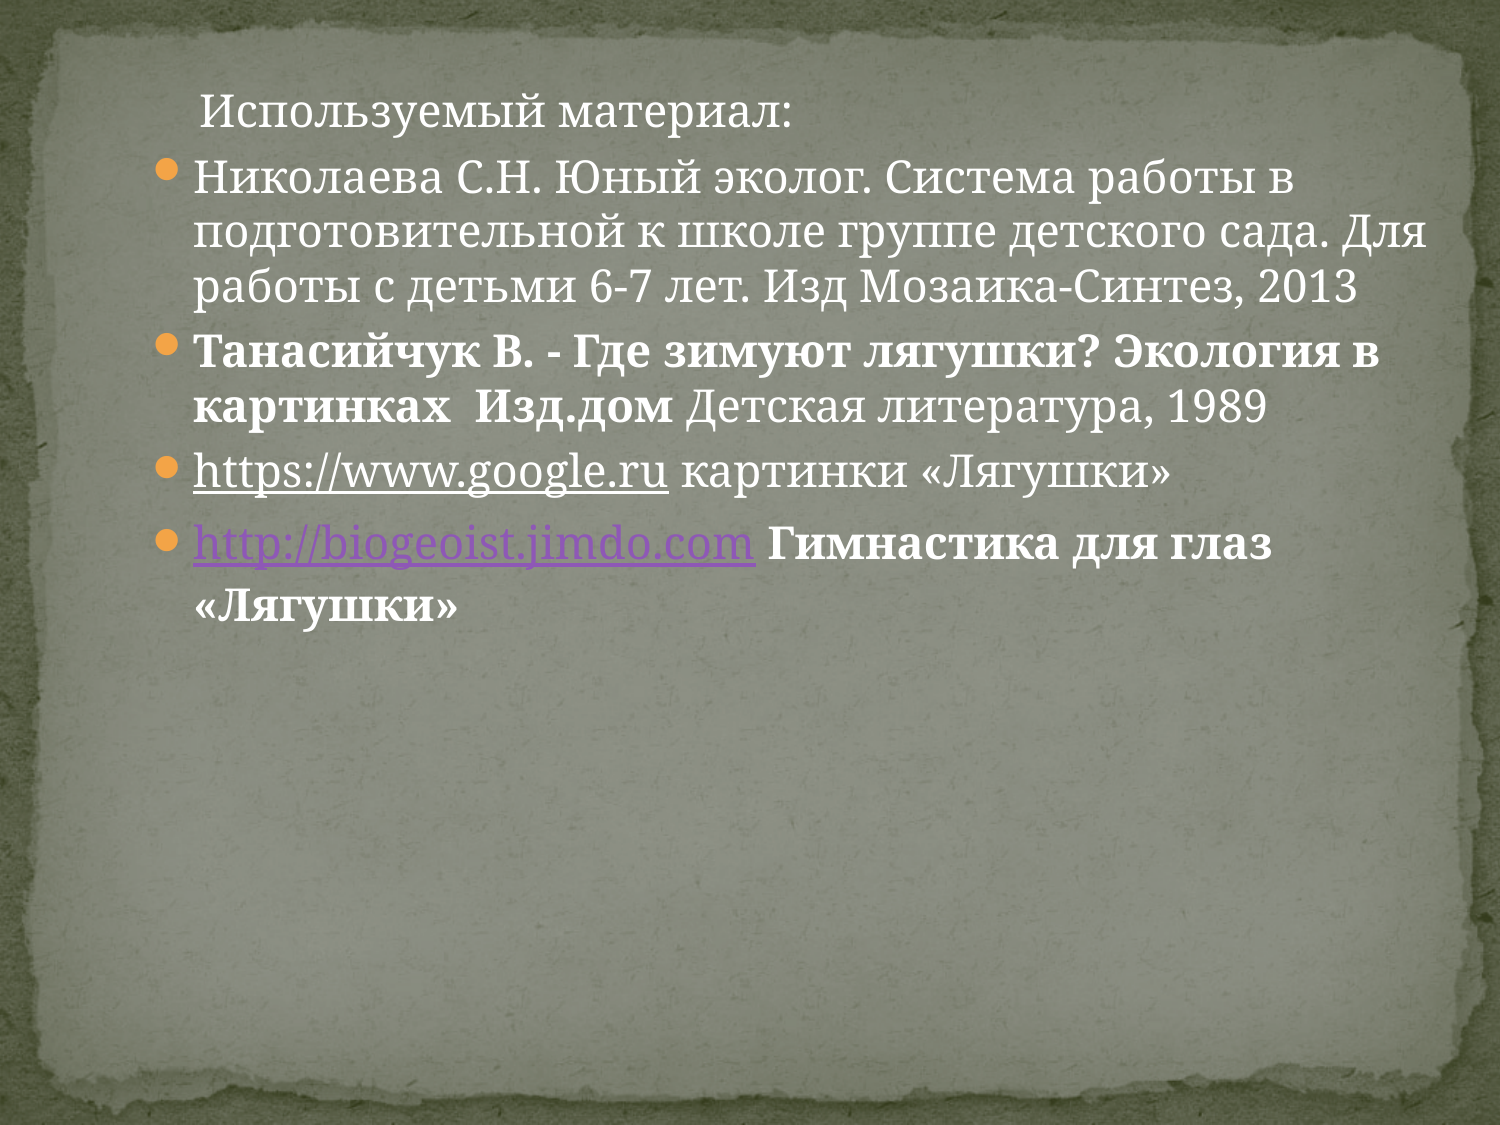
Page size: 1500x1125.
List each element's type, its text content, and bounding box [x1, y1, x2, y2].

subtitle Используемый материал: Николаева С.Н. Юный эколог. Система работы в подготовительной к школе группе детского сада. Для работы с детьми 6-7 лет. Изд Мозаика-Синтез, 2013 Танасийчук В. - Где зимуют лягушки? Экология в картинках Изд.дом Детская литература, 1989 https://www.google.ru картинки «Лягушки» http://biogeoist.jimdo.com Гимнастика для глаз «Лягушки» [137, 75, 1500, 650]
